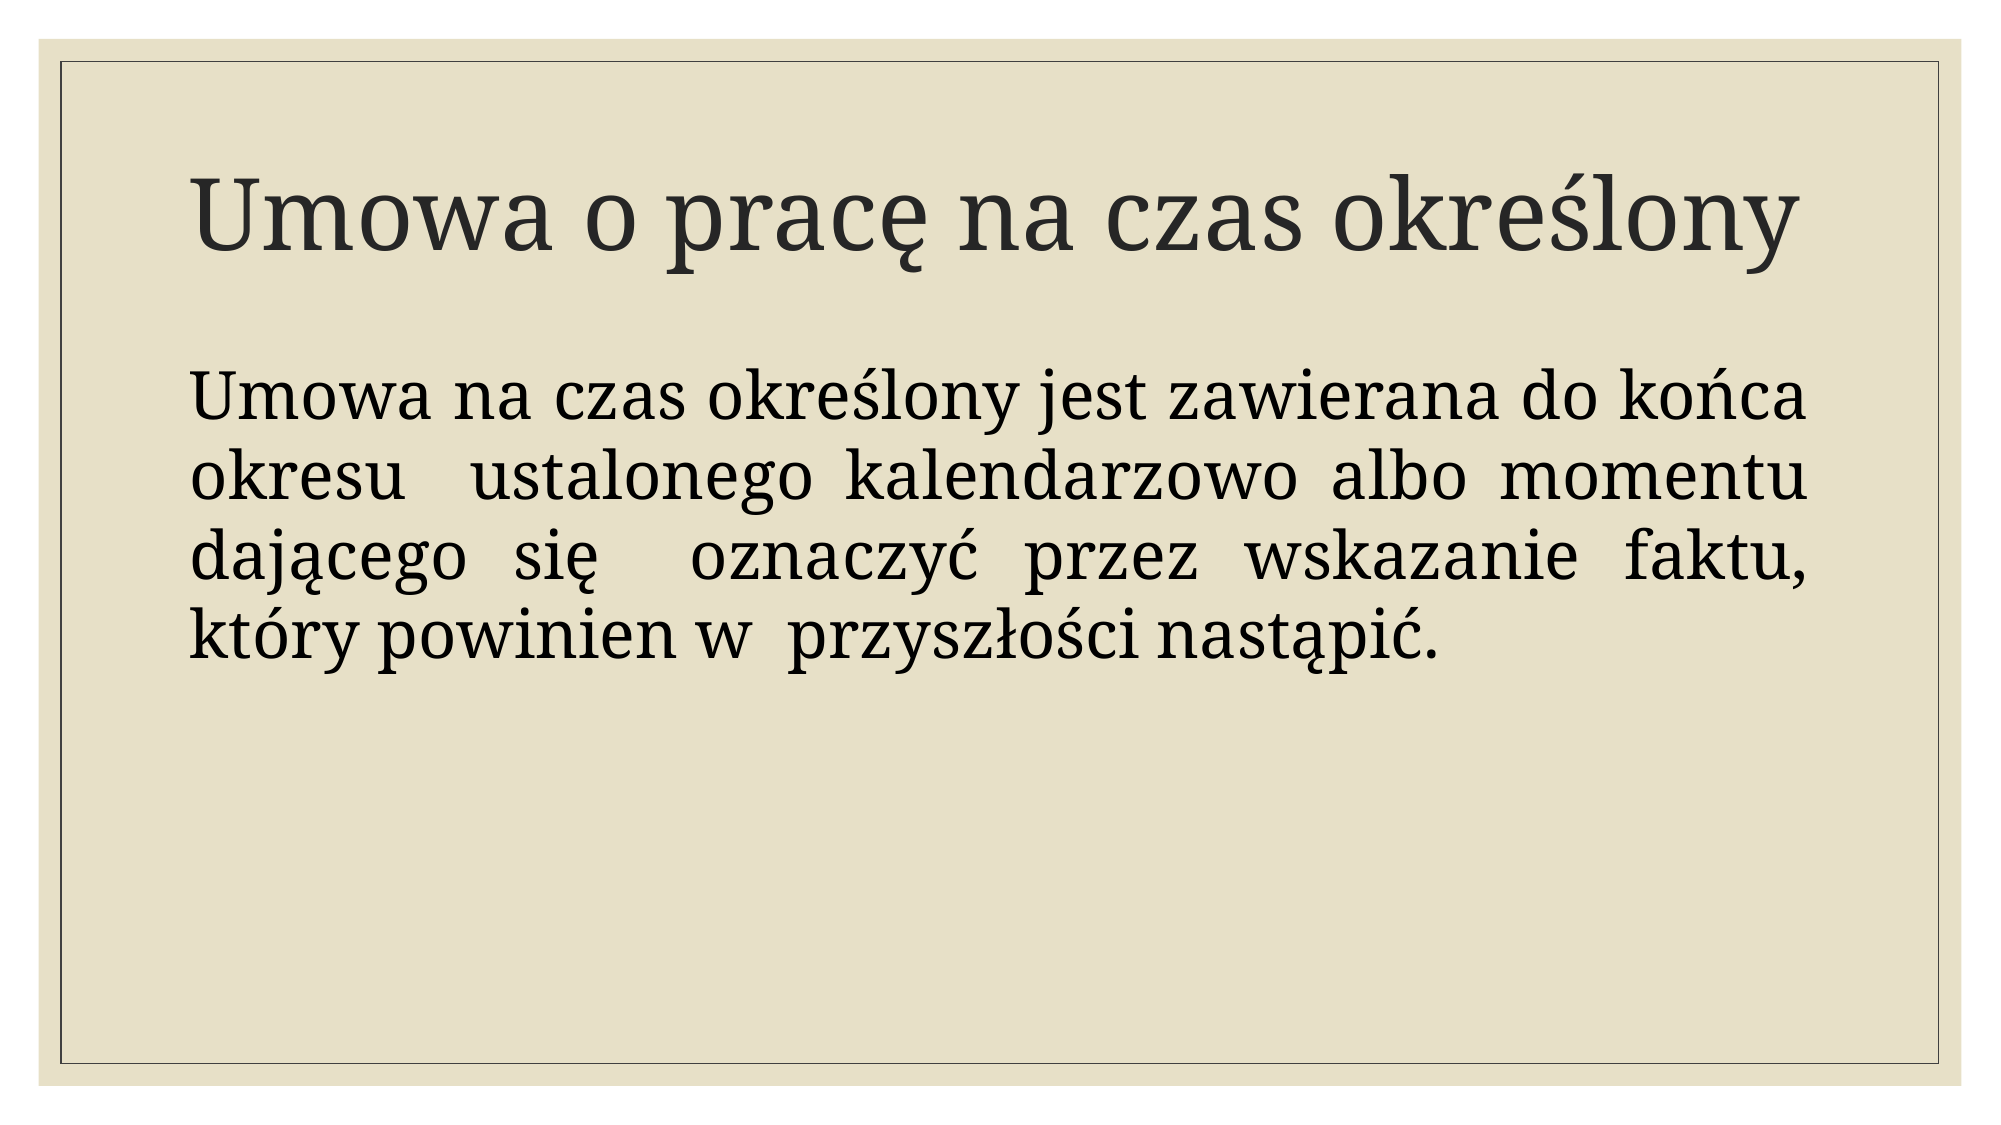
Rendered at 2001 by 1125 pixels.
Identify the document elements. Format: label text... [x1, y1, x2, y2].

list Umowa na czas określony jest zawierana do końca okresu ustalonego kalendarzowo albo momentu dającego się oznaczyć przez wskazanie faktu, który powinien w przyszłości nastąpić. [174, 345, 1825, 990]
title Umowa o pracę na czas określony [174, 105, 1825, 331]
